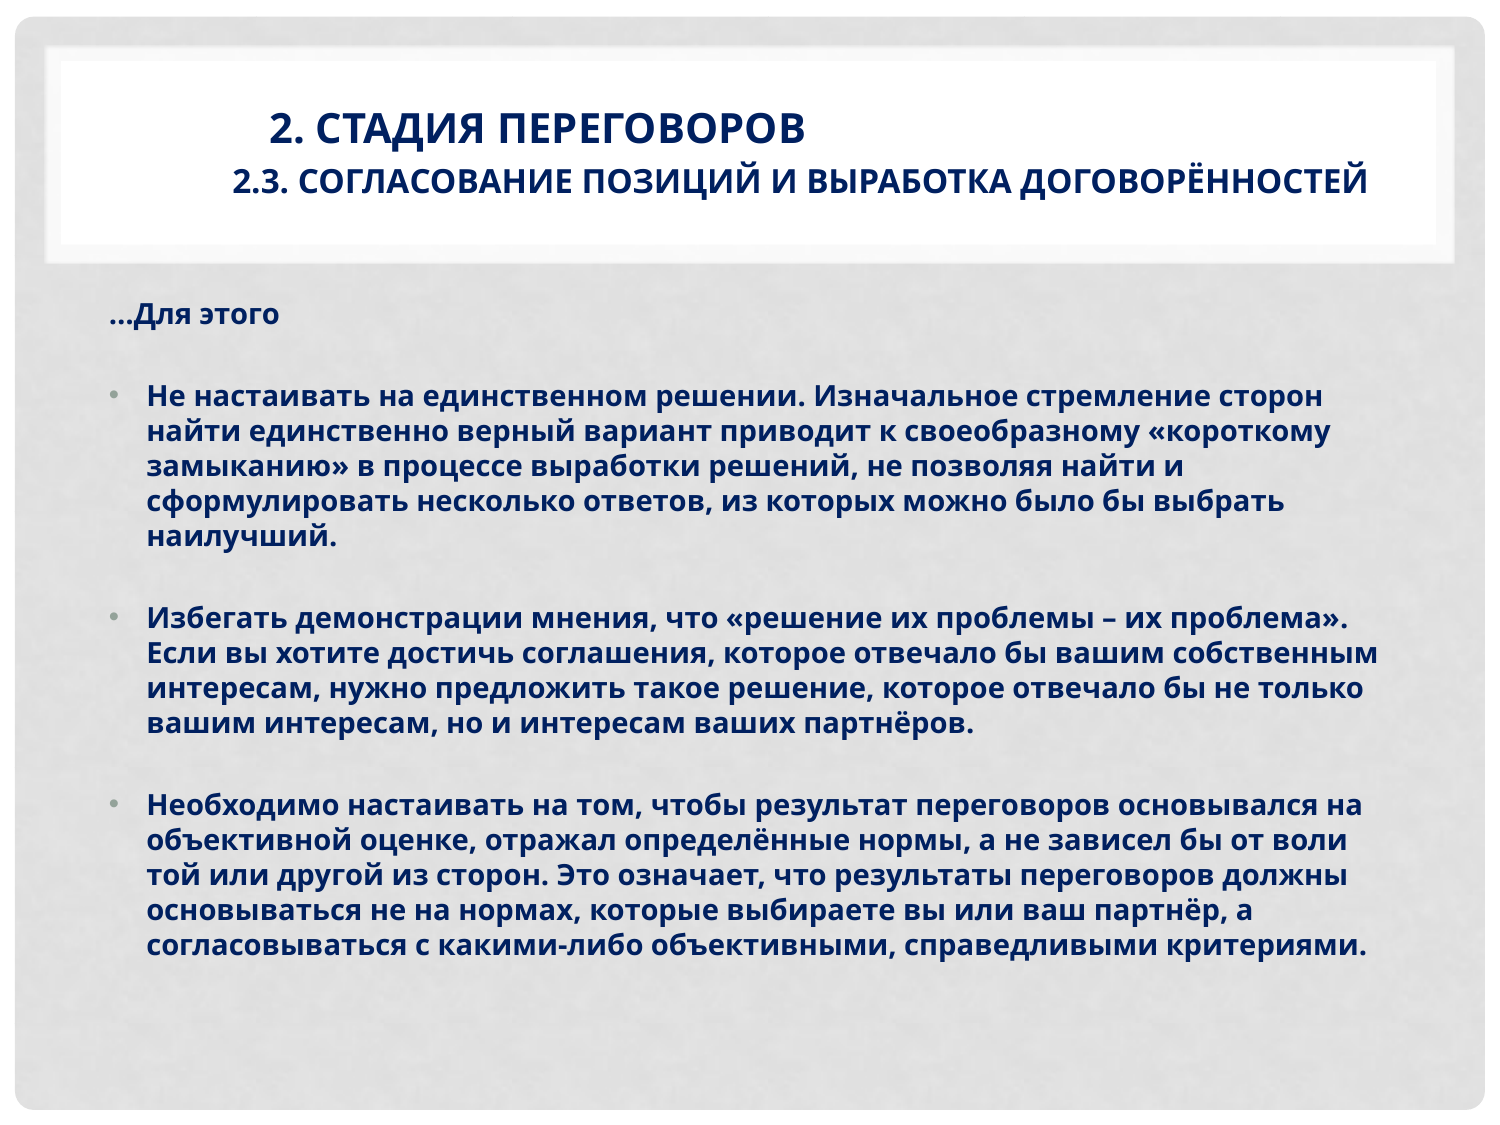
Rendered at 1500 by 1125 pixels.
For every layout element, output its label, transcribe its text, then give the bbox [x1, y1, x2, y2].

list …Для этого Не настаивать на единственном решении. Изначальное стремление сторон найти единственно верный вариант приводит к своеобразному «короткому замыканию» в процессе выработки решений, не позволяя найти и сформулировать несколько ответов, из которых можно было бы выбрать наилучший. Избегать демонстрации мнения, что «решение их проблемы – их проблема». Если вы хотите достичь соглашения, которое отвечало бы вашим собственным интересам, нужно предложить такое решение, которое отвечало бы не только вашим интересам, но и интересам ваших партнёров. Необходимо настаивать на том, чтобы результат переговоров основывался на объективной оценке, отражал определённые нормы, а не зависел бы от воли той или другой из сторон. Это означает, что результаты переговоров должны основываться не на нормах, которые выбираете вы или ваш партнёр, а согласовываться с какими-либо объективными, справедливыми критериями. [75, 287, 1425, 1005]
title 2. Стадия переговоров 2.3. Согласование позиций и выработка договорённостей [69, 66, 1425, 238]
